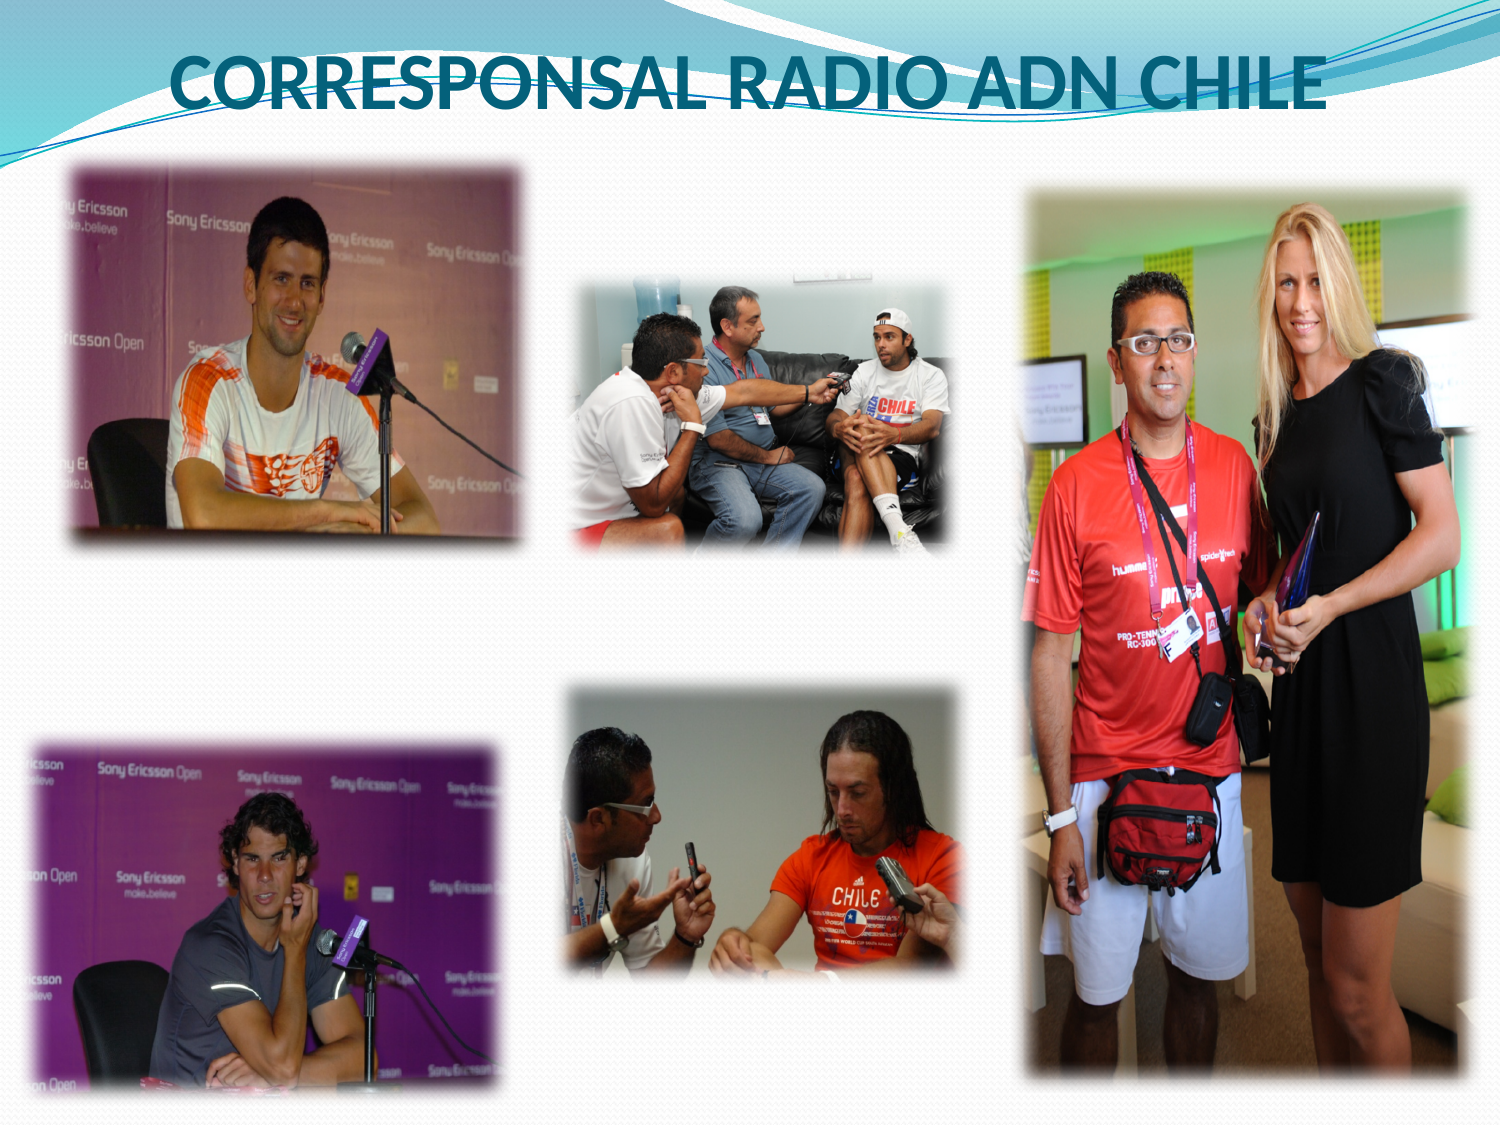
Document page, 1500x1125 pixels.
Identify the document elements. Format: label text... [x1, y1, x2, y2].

picture [52, 148, 538, 563]
picture [548, 668, 975, 988]
picture [560, 266, 963, 563]
picture [17, 727, 514, 1107]
title CORRESPONSAL RADIO ADN CHILE [41, 19, 1459, 126]
picture [1009, 172, 1483, 1095]
